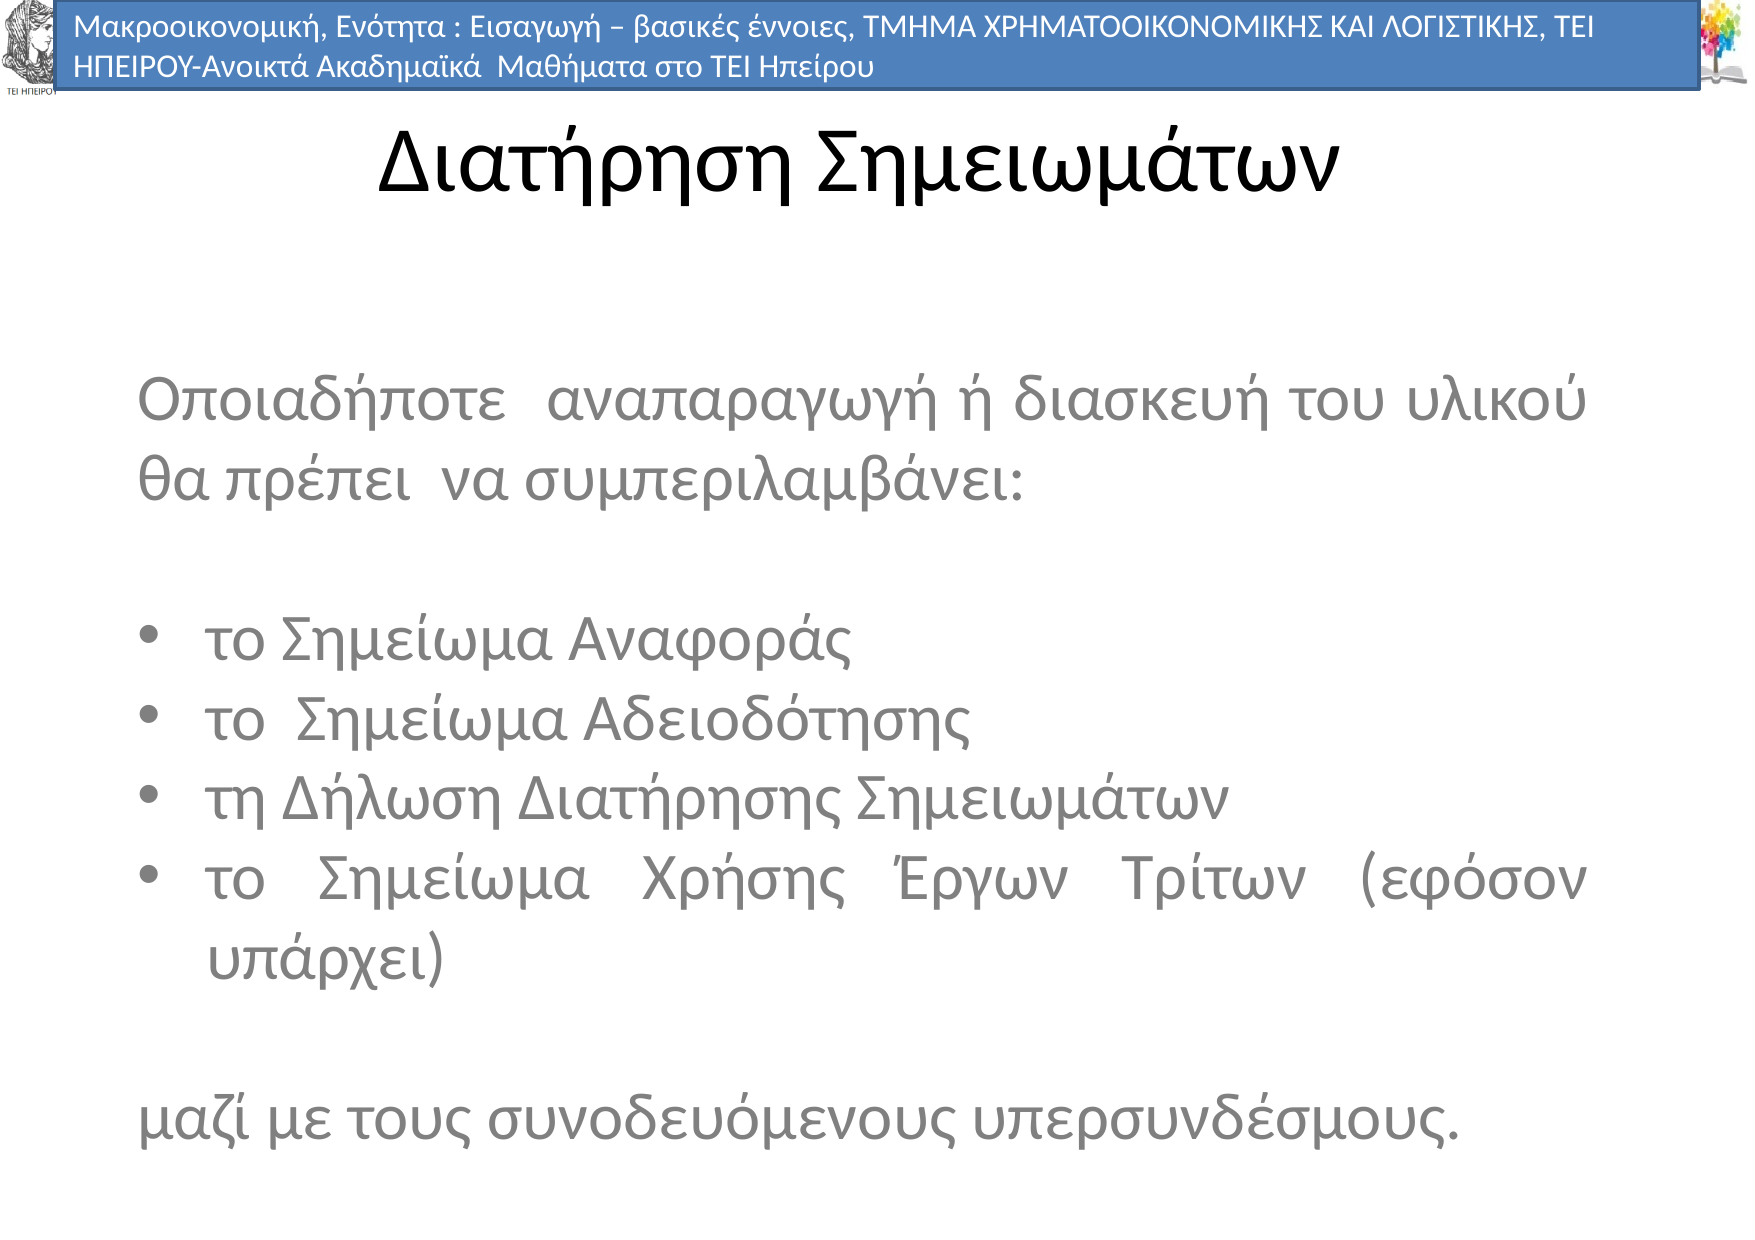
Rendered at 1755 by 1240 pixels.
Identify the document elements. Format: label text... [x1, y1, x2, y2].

text_box Μακροοικονομική, Ενότητα : Εισαγωγή – βασικές έννοιες, ΤΜΗΜΑ ΧΡΗΜΑΤΟΟΙΚΟΝΟΜΙΚΗΣ ΚΑΙ ΛΟΓΙΣΤΙΚΗΣ, ΤΕΙ ΗΠΕΙΡΟΥ-Ανοικτά Ακαδημαϊκά Μαθήματα στο ΤΕΙ Ηπείρου [64, 0, 1675, 91]
picture [1678, 0, 1755, 88]
title Διατήρηση Σημειωμάτων [86, 91, 1634, 219]
text_box Οποιαδήποτε αναπαραγωγή ή διασκευή του υλικού θα πρέπει να συμπεριλαμβάνει: το Σημείωμα Αναφοράς το Σημείωμα Αδειοδότησης τη Δήλωση Διατήρησης Σημειωμάτων το Σημείωμα Χρήσης Έργων Τρίτων (εφόσον υπάρχει) μαζί με τους συνοδευόμενους υπερσυνδέσμους. [118, 344, 1609, 1163]
picture [0, 0, 63, 99]
